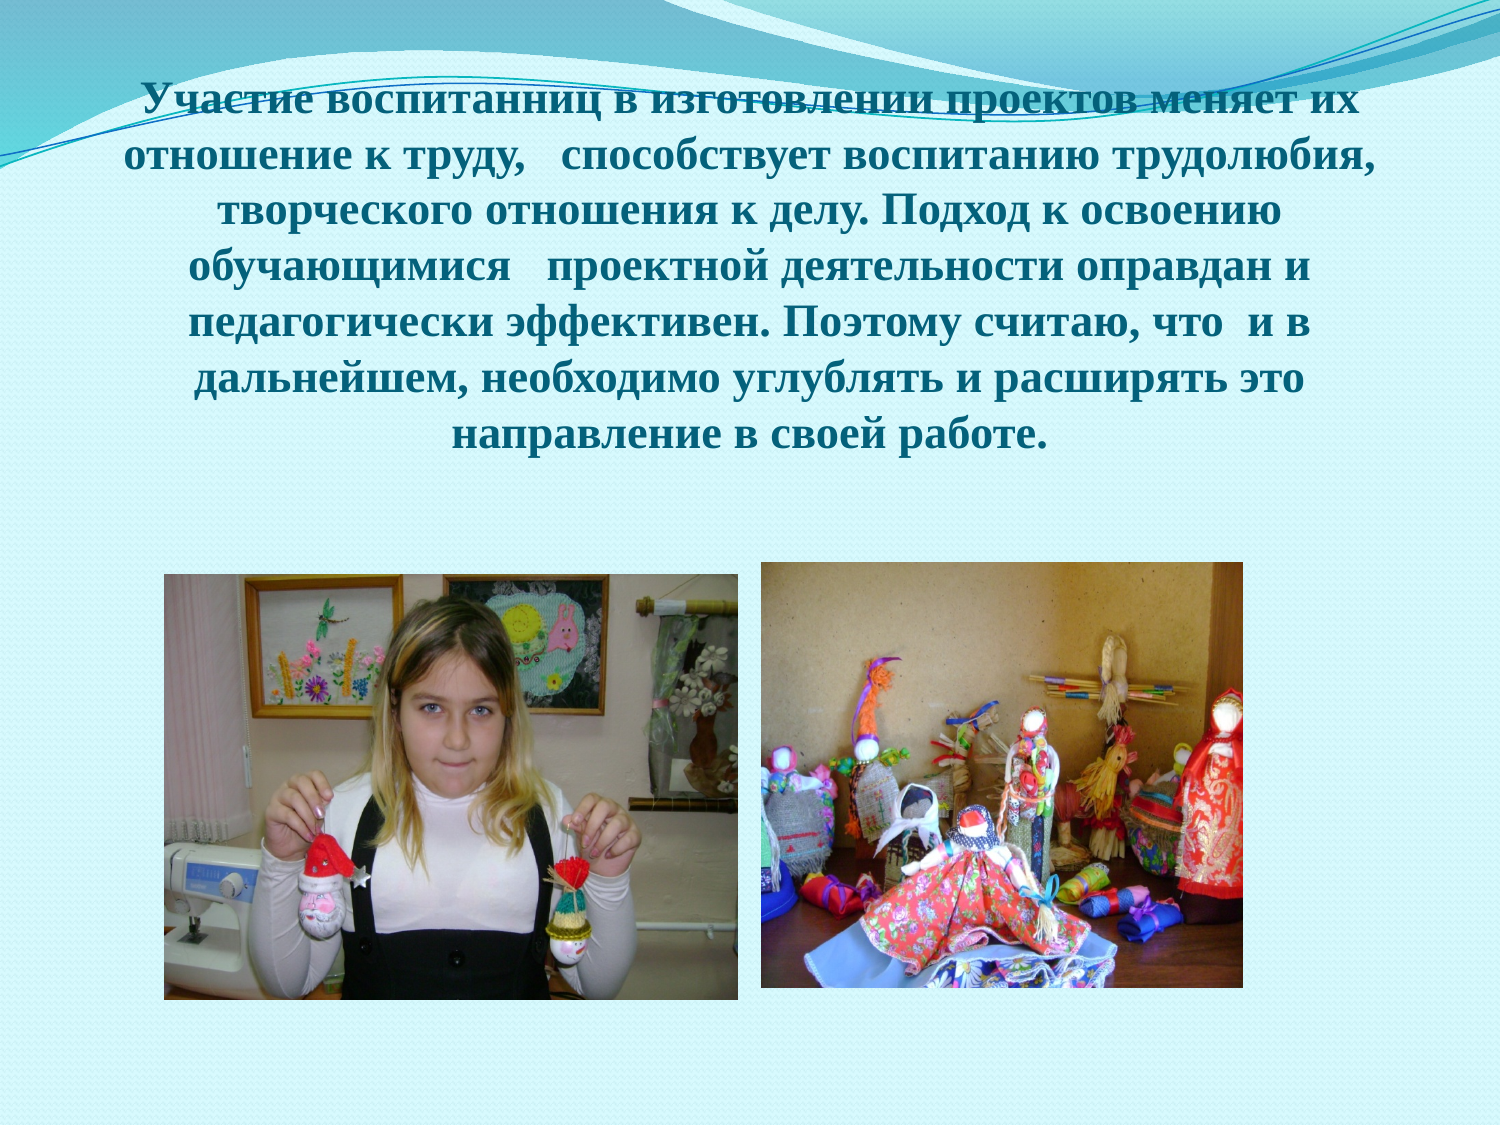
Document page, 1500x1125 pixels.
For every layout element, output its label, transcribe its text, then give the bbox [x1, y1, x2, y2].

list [163, 573, 738, 1000]
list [761, 562, 1243, 988]
title Участие воспитанниц в изготовлении проектов меняет их отношение к труду, способствует воспитанию трудолюбия, творческого отношения к делу. Подход к освоению обучающимися проектной деятельности оправдан и педагогически эффективен. Поэтому считаю, что и в дальнейшем, необходимо углублять и расширять это направление в своей работе. [75, 58, 1425, 504]
